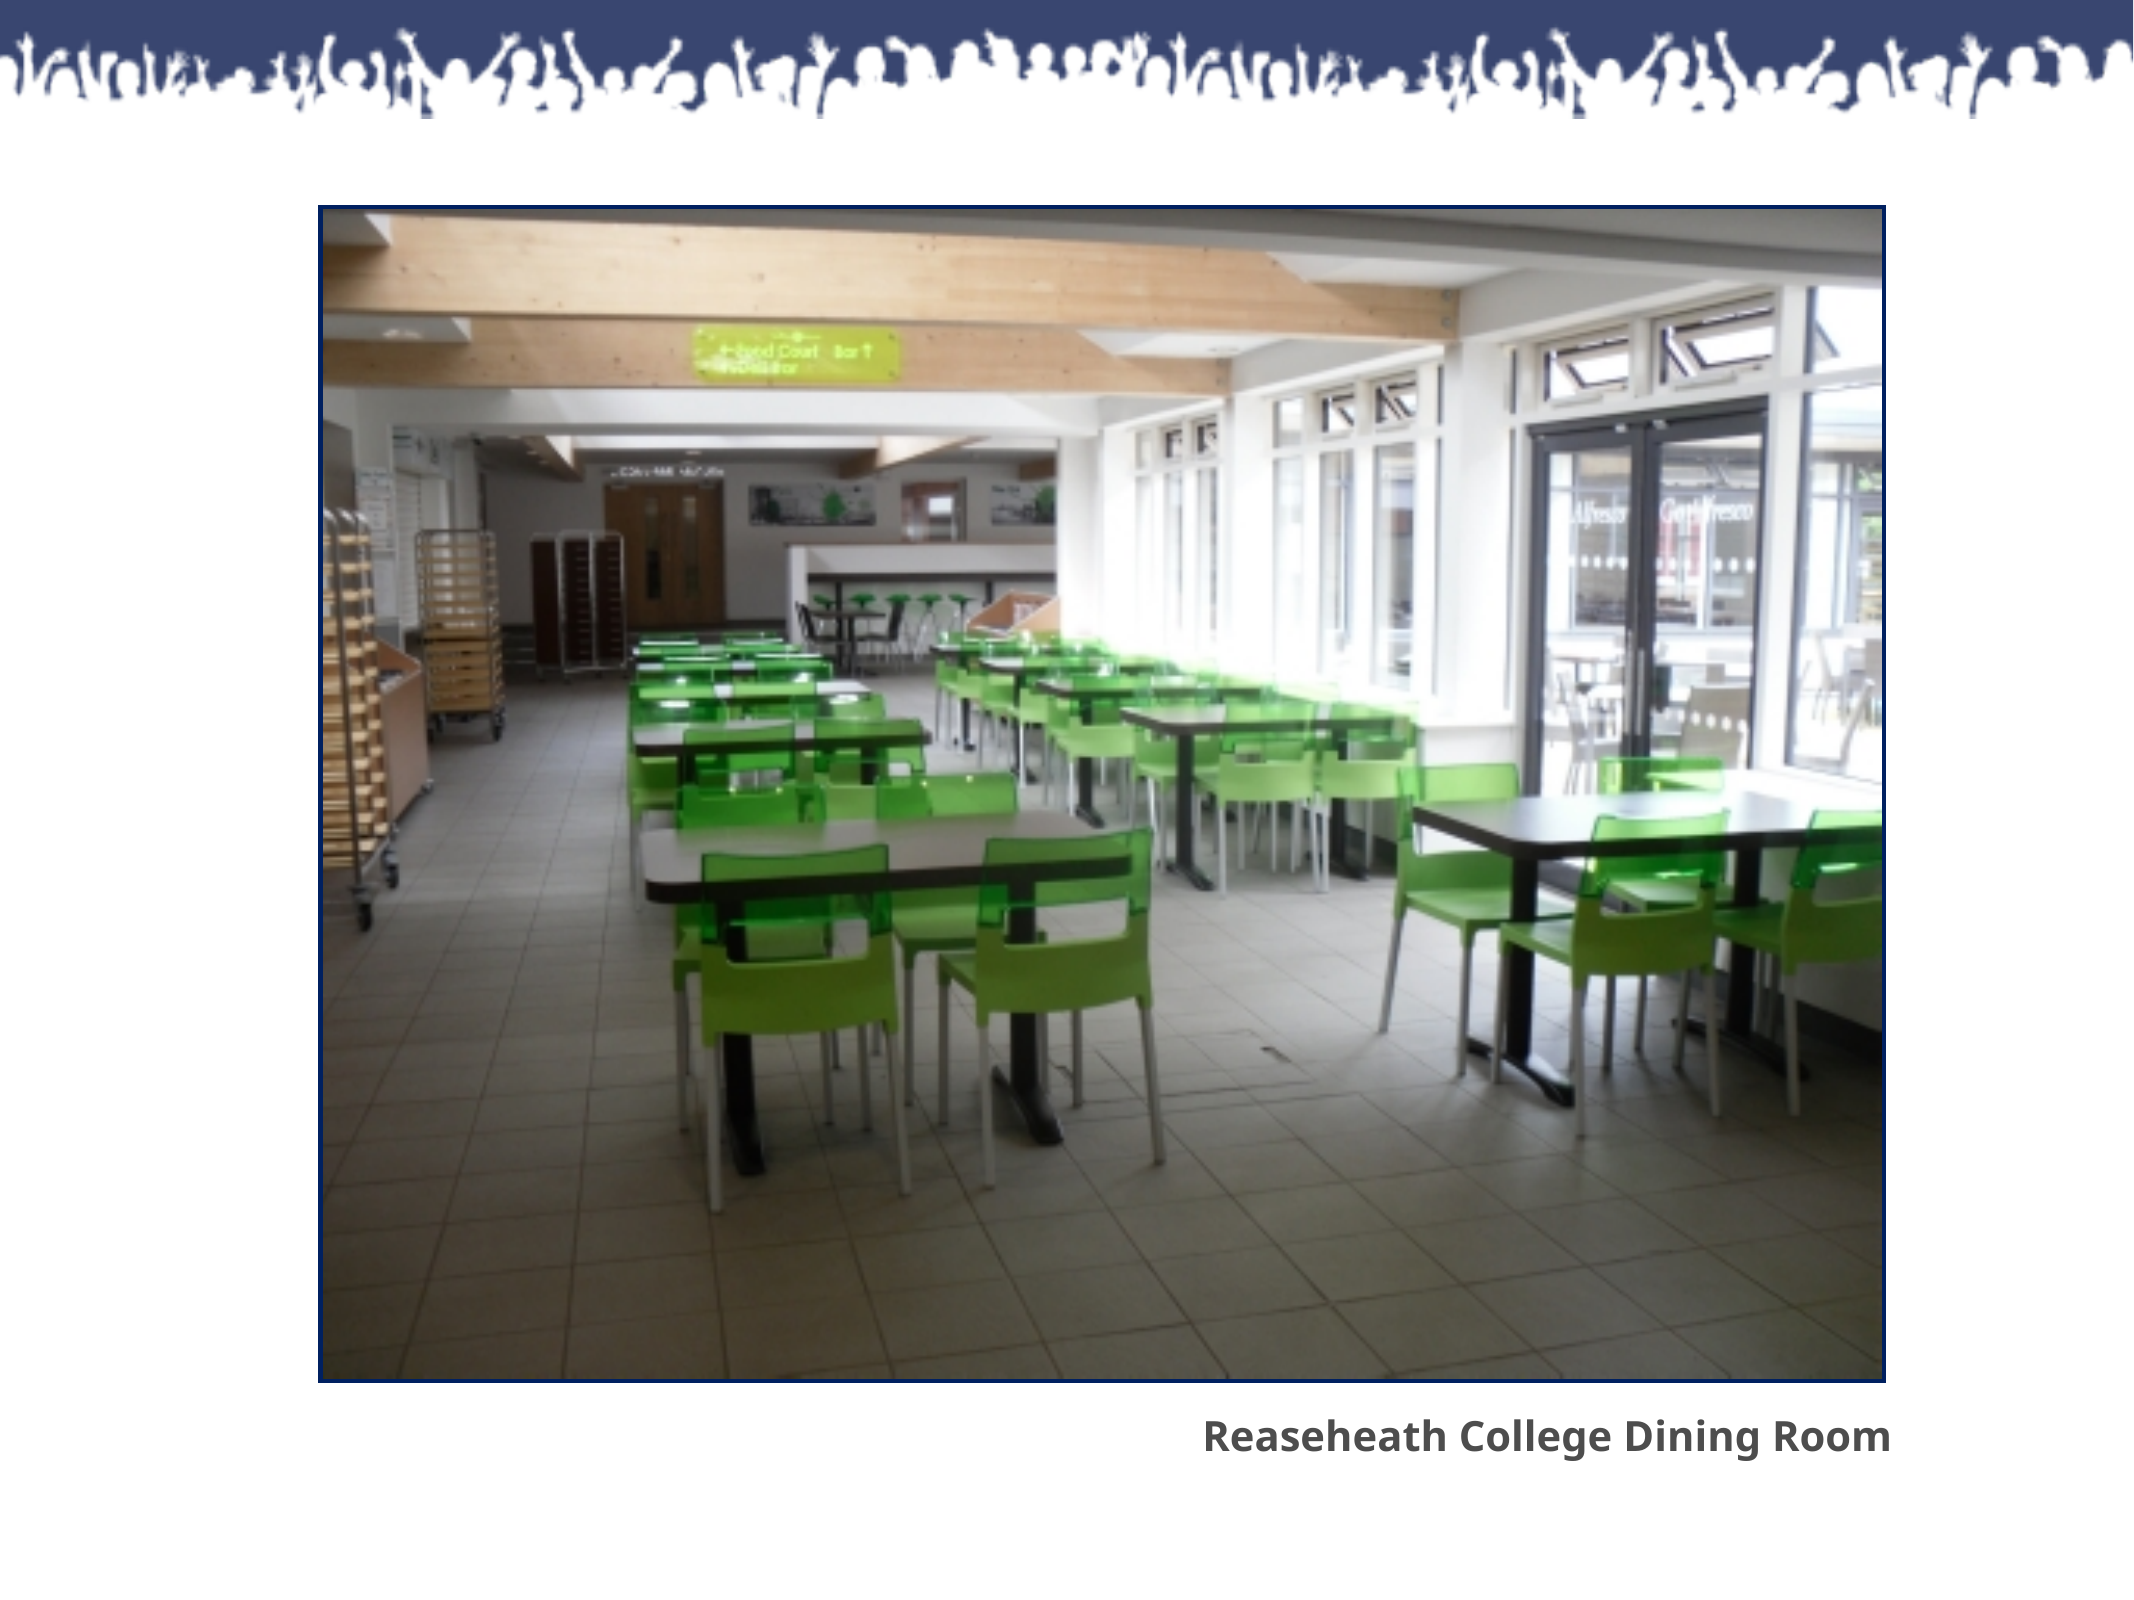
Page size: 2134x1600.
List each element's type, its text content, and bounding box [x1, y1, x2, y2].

picture [322, 209, 1882, 1379]
text_box Reaseheath College Dining Room [305, 1409, 1899, 1529]
picture [0, 0, 2134, 119]
